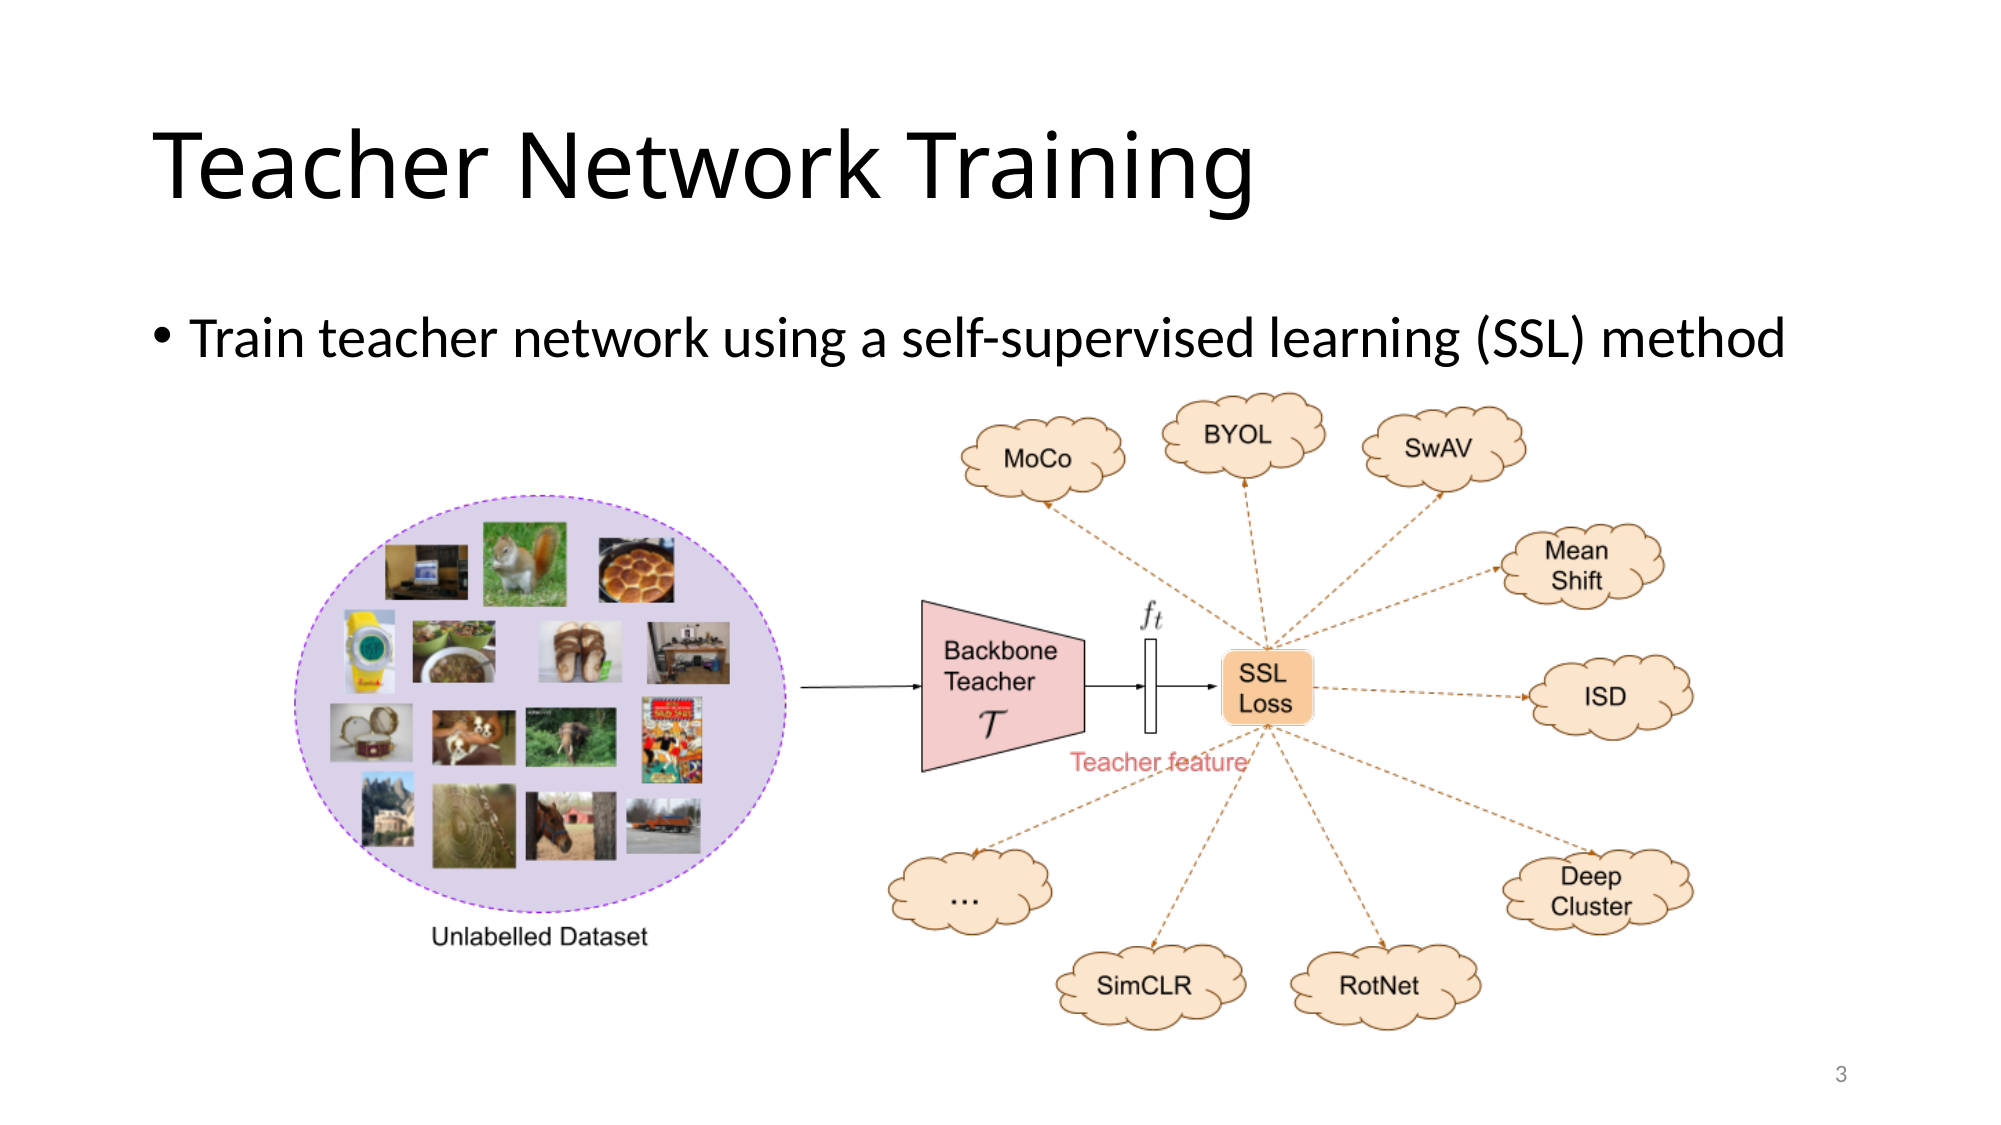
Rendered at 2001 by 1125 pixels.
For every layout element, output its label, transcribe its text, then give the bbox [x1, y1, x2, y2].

title Teacher Network Training [137, 59, 1863, 278]
picture [289, 378, 1711, 1043]
slide_number 3 [1412, 1042, 1863, 1103]
list Train teacher network using a self-supervised learning (SSL) method [137, 299, 1863, 1014]
